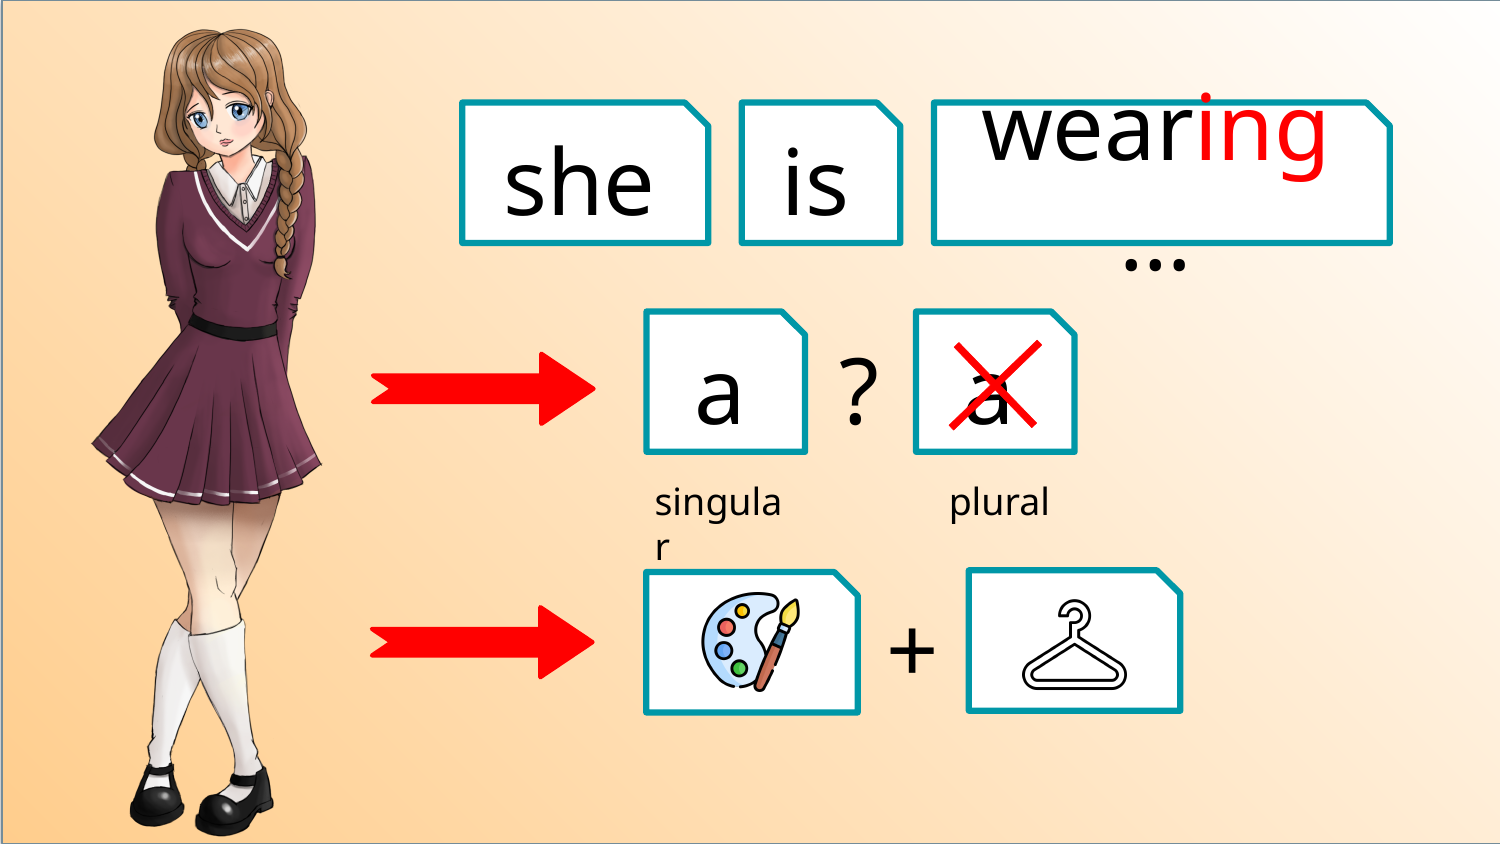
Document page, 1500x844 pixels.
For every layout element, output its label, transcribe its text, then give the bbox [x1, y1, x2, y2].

picture [1391, 109, 1397, 197]
text_box plural [934, 470, 1071, 530]
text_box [462, 102, 1391, 244]
text_box [478, 351, 596, 426]
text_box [911, 308, 1080, 462]
text_box a [644, 309, 808, 454]
text_box + [871, 584, 954, 709]
text_box ? [824, 325, 895, 451]
picture [0, 0, 475, 844]
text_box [645, 571, 858, 713]
text_box [478, 0, 1500, 844]
text_box [478, 605, 595, 680]
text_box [968, 570, 1181, 711]
text_box singular [639, 470, 812, 575]
